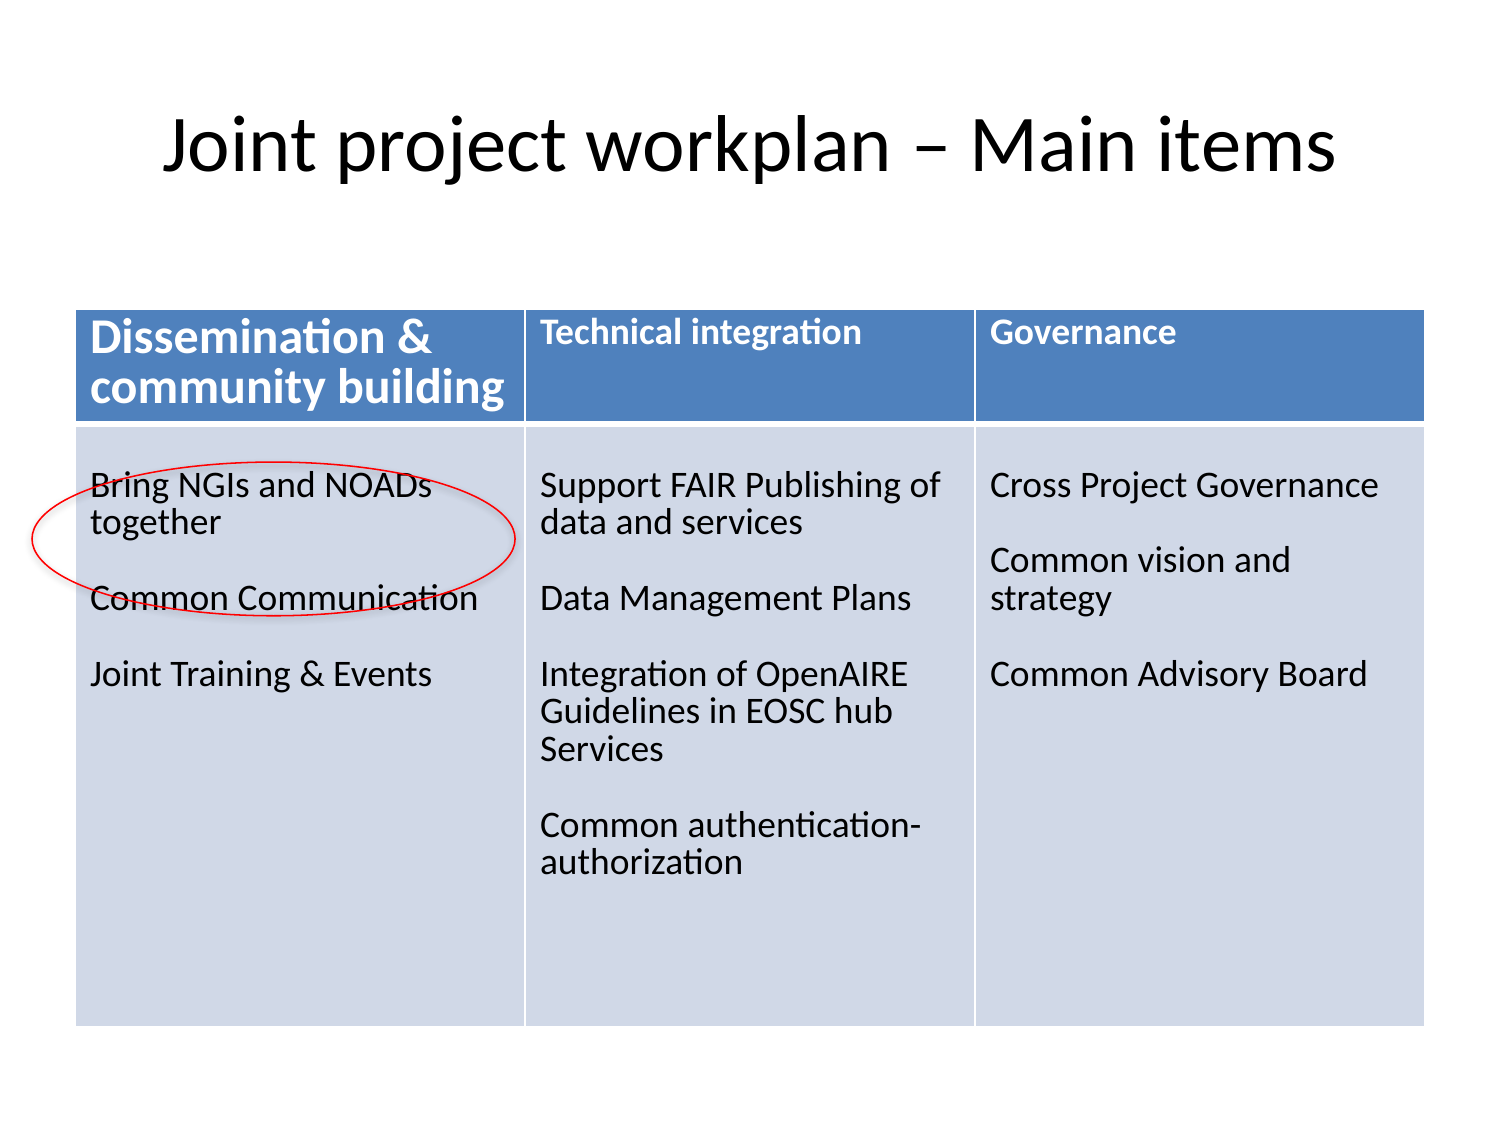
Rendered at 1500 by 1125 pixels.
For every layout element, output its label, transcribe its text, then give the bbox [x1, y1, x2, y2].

table_header Governance [976, 310, 1424, 421]
table_cell Cross Project Governance Common vision and strategy Common Advisory Board [976, 427, 1424, 1026]
table_cell Support FAIR Publishing of data and services Data Management Plans Integration of OpenAIRE Guidelines in EOSC hub Services Common authentication-authorization [526, 427, 974, 1026]
text_box [31, 461, 516, 617]
table_cell Bring NGIs and NOADs together Common Communication Joint Training & Events [76, 427, 524, 1026]
title Joint project workplan – Main items [75, 45, 1425, 233]
table_header Technical integration [526, 310, 974, 421]
table_header Dissemination & community building [76, 310, 524, 421]
